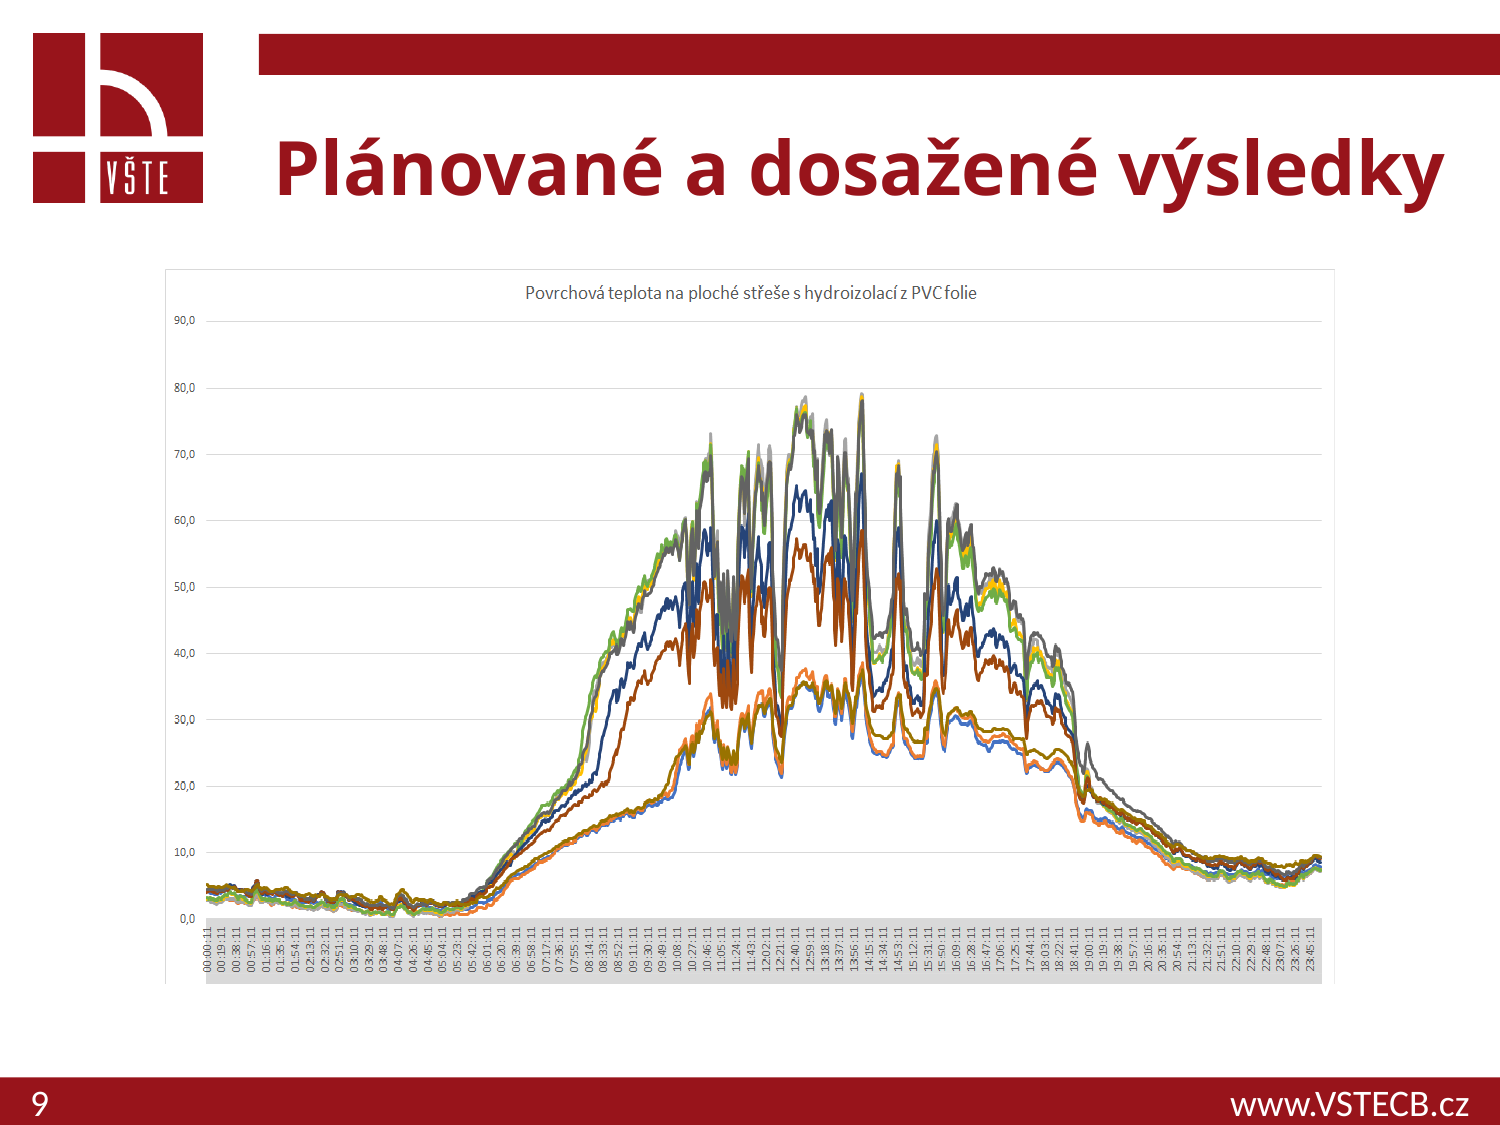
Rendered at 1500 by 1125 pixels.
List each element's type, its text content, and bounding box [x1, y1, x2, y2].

text_box [258, 33, 1500, 76]
picture [164, 269, 1335, 984]
title Plánované a dosažené výsledky [258, 76, 1500, 278]
picture [33, 33, 203, 203]
text_box 9 www.VSTECB.cz [0, 1076, 1500, 1125]
